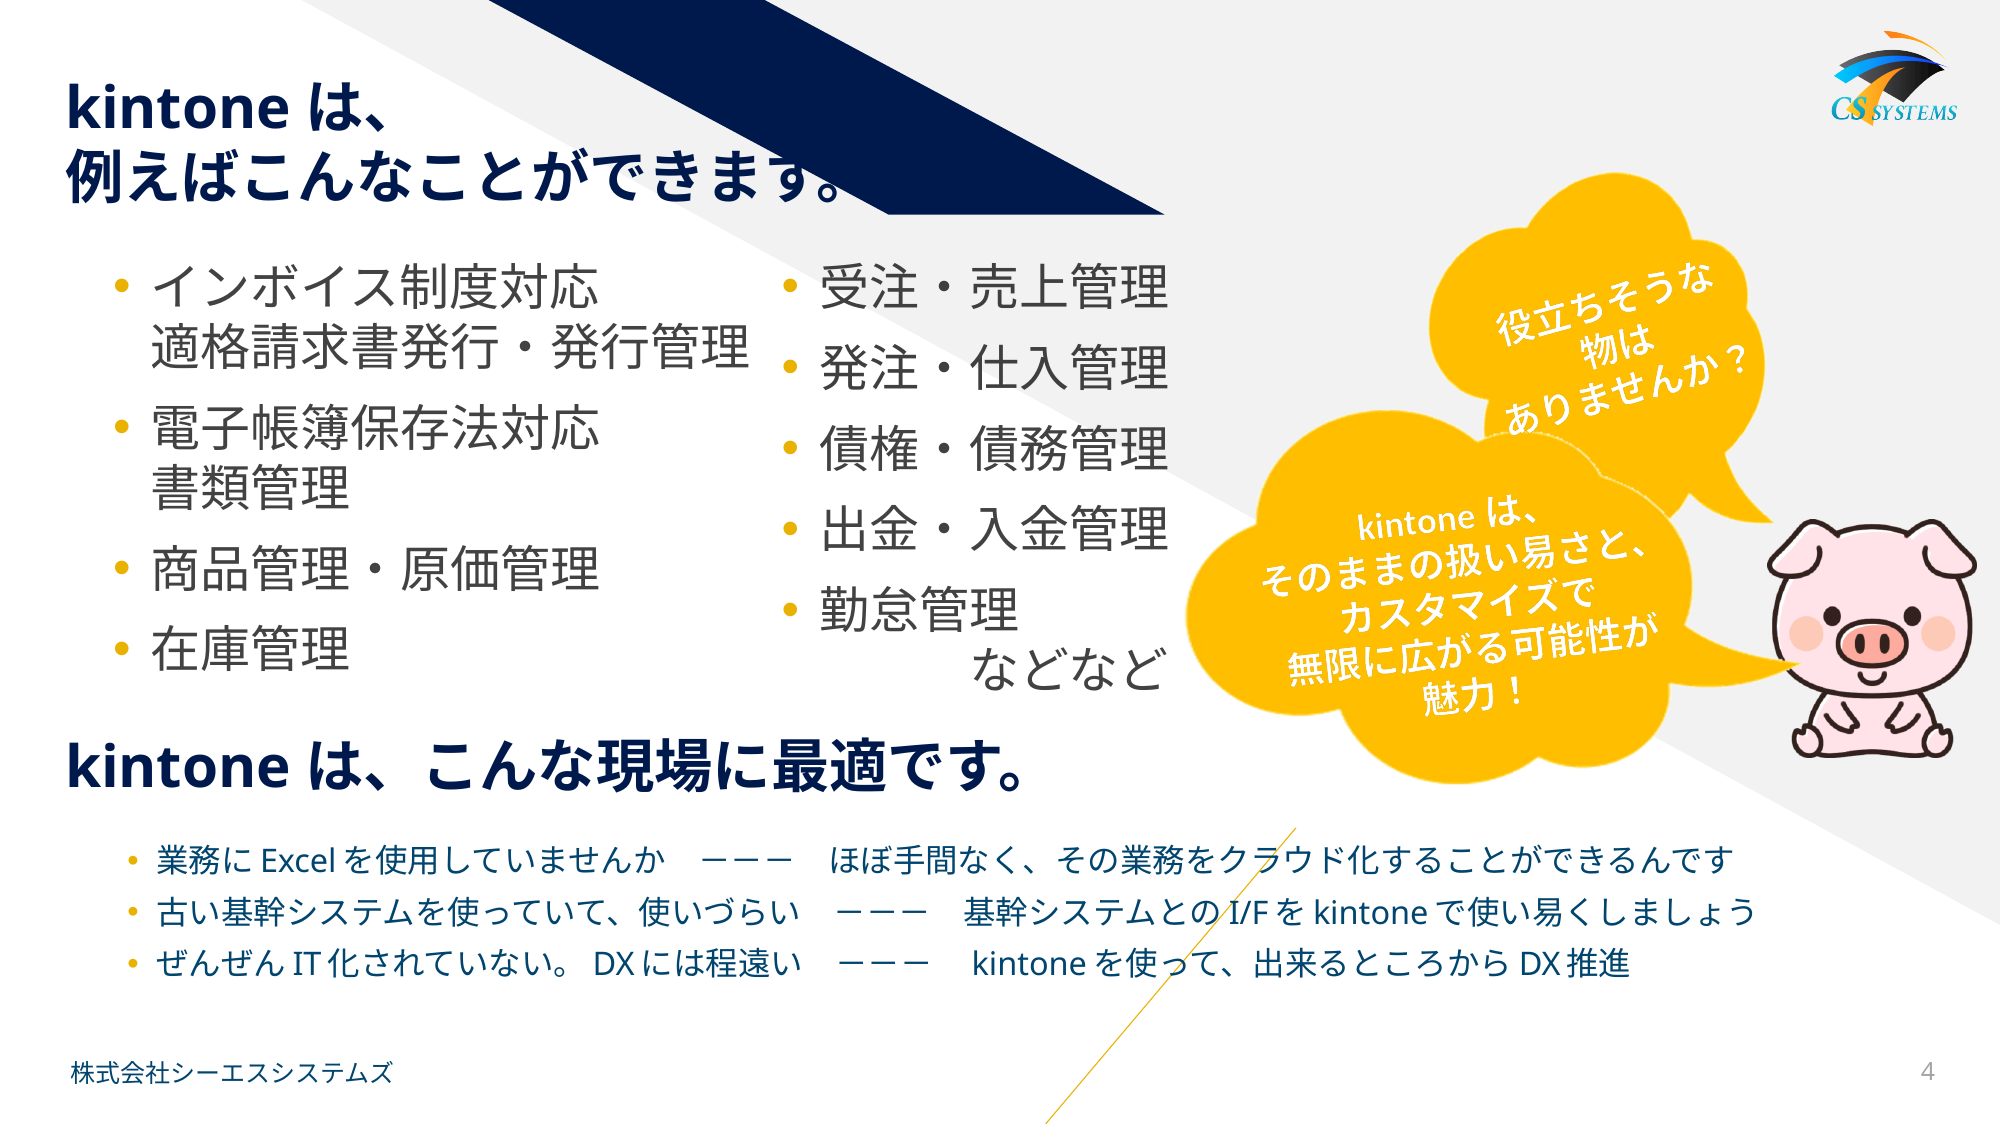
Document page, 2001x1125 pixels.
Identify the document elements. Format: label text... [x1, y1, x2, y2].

text_box kintoneは、こんな現場に最適です。 [50, 722, 1051, 807]
footer 株式会社シーエスシステムズ [55, 1042, 731, 1103]
text_box kintoneは、 例えばこんなことができます。 [50, 62, 1051, 218]
slide_number 4 [1828, 1042, 1950, 1103]
text_box 受注・売上管理 発注・仕入管理 債権・債務管理 出金・入金管理 勤怠管理 などなど [766, 247, 1421, 734]
list 業務にExcelを使用していませんか －－－ ほぼ手間なく、その業務をクラウド化することができるんです 古い基幹システムを使っていて、使いづらい －－－ 基幹システムとのI/Fをkintoneで使い易くしましょう ぜんぜんIT化されていない。DXには程遠い －－－ kintoneを使って、出来るところからDX推進 [112, 836, 1888, 1036]
picture [1827, 29, 1963, 127]
picture [1183, 112, 1977, 788]
text_box インボイス制度対応 適格請求書発行・発行管理 電子帳簿保存法対応 書類管理 商品管理・原価管理 在庫管理 [98, 247, 766, 722]
